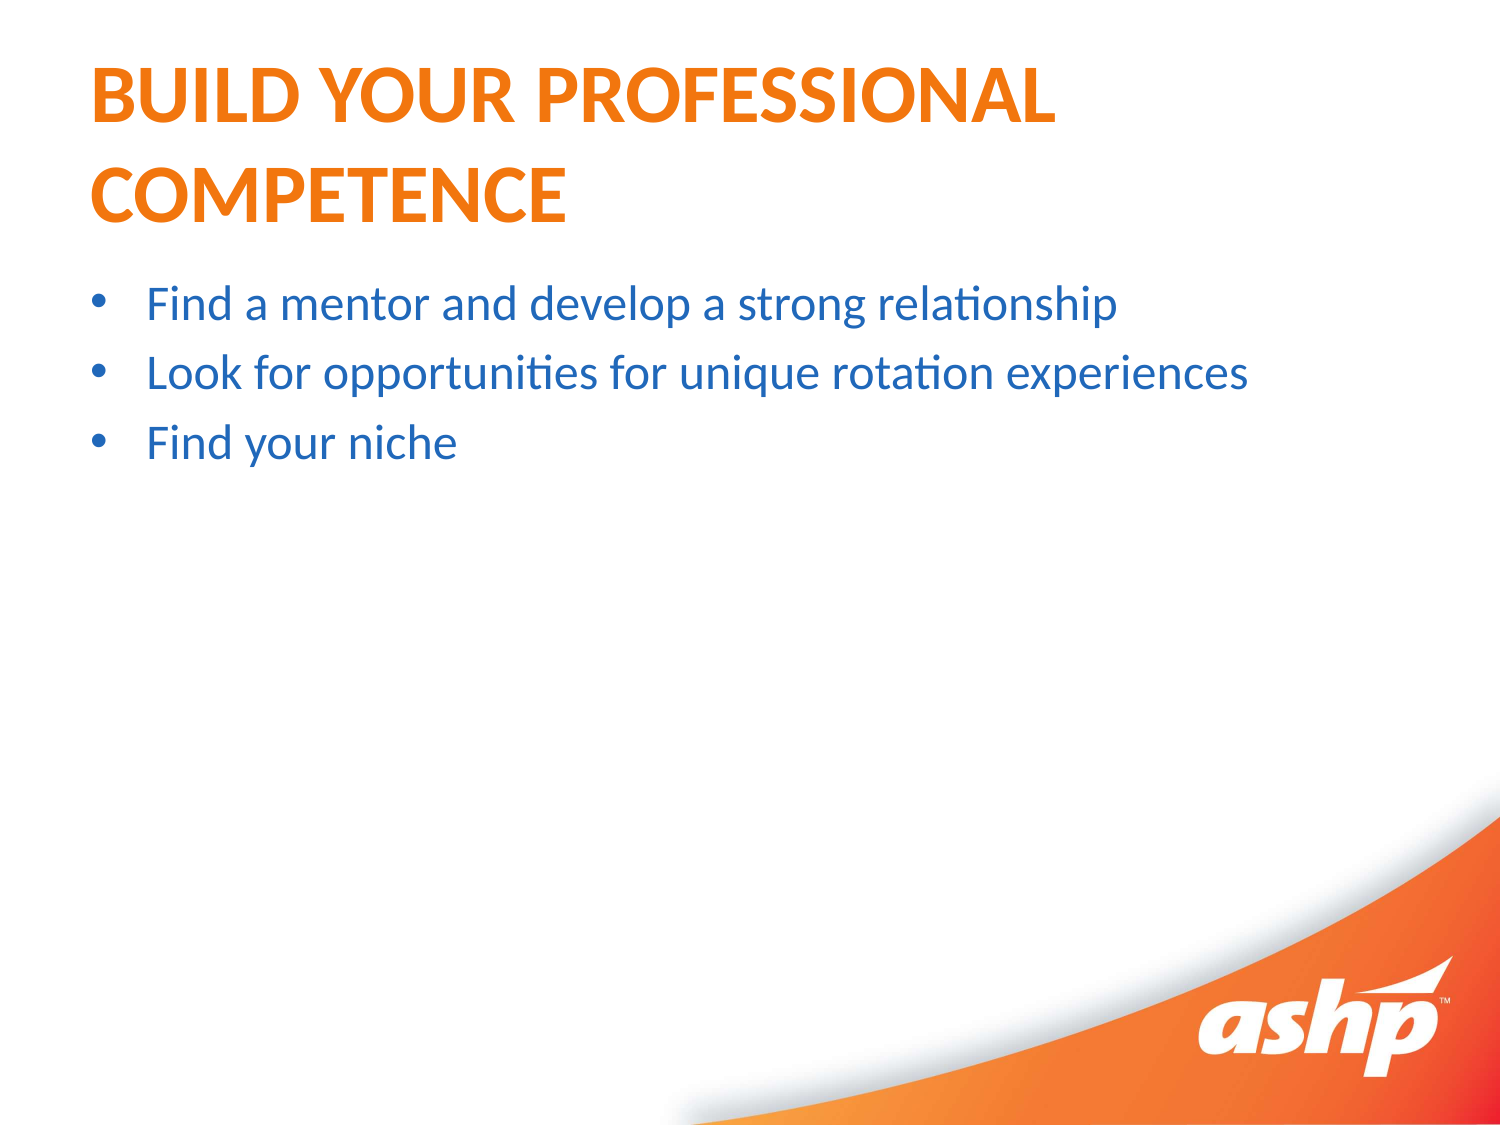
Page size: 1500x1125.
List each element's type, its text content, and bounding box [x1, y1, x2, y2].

list Find a mentor and develop a strong relationship Look for opportunities for unique rotation experiences Find your niche [75, 262, 1425, 1005]
picture [0, 0, 1500, 1125]
title BUILD YOUR PROFESSIONAL COMPETENCE [75, 45, 1425, 233]
